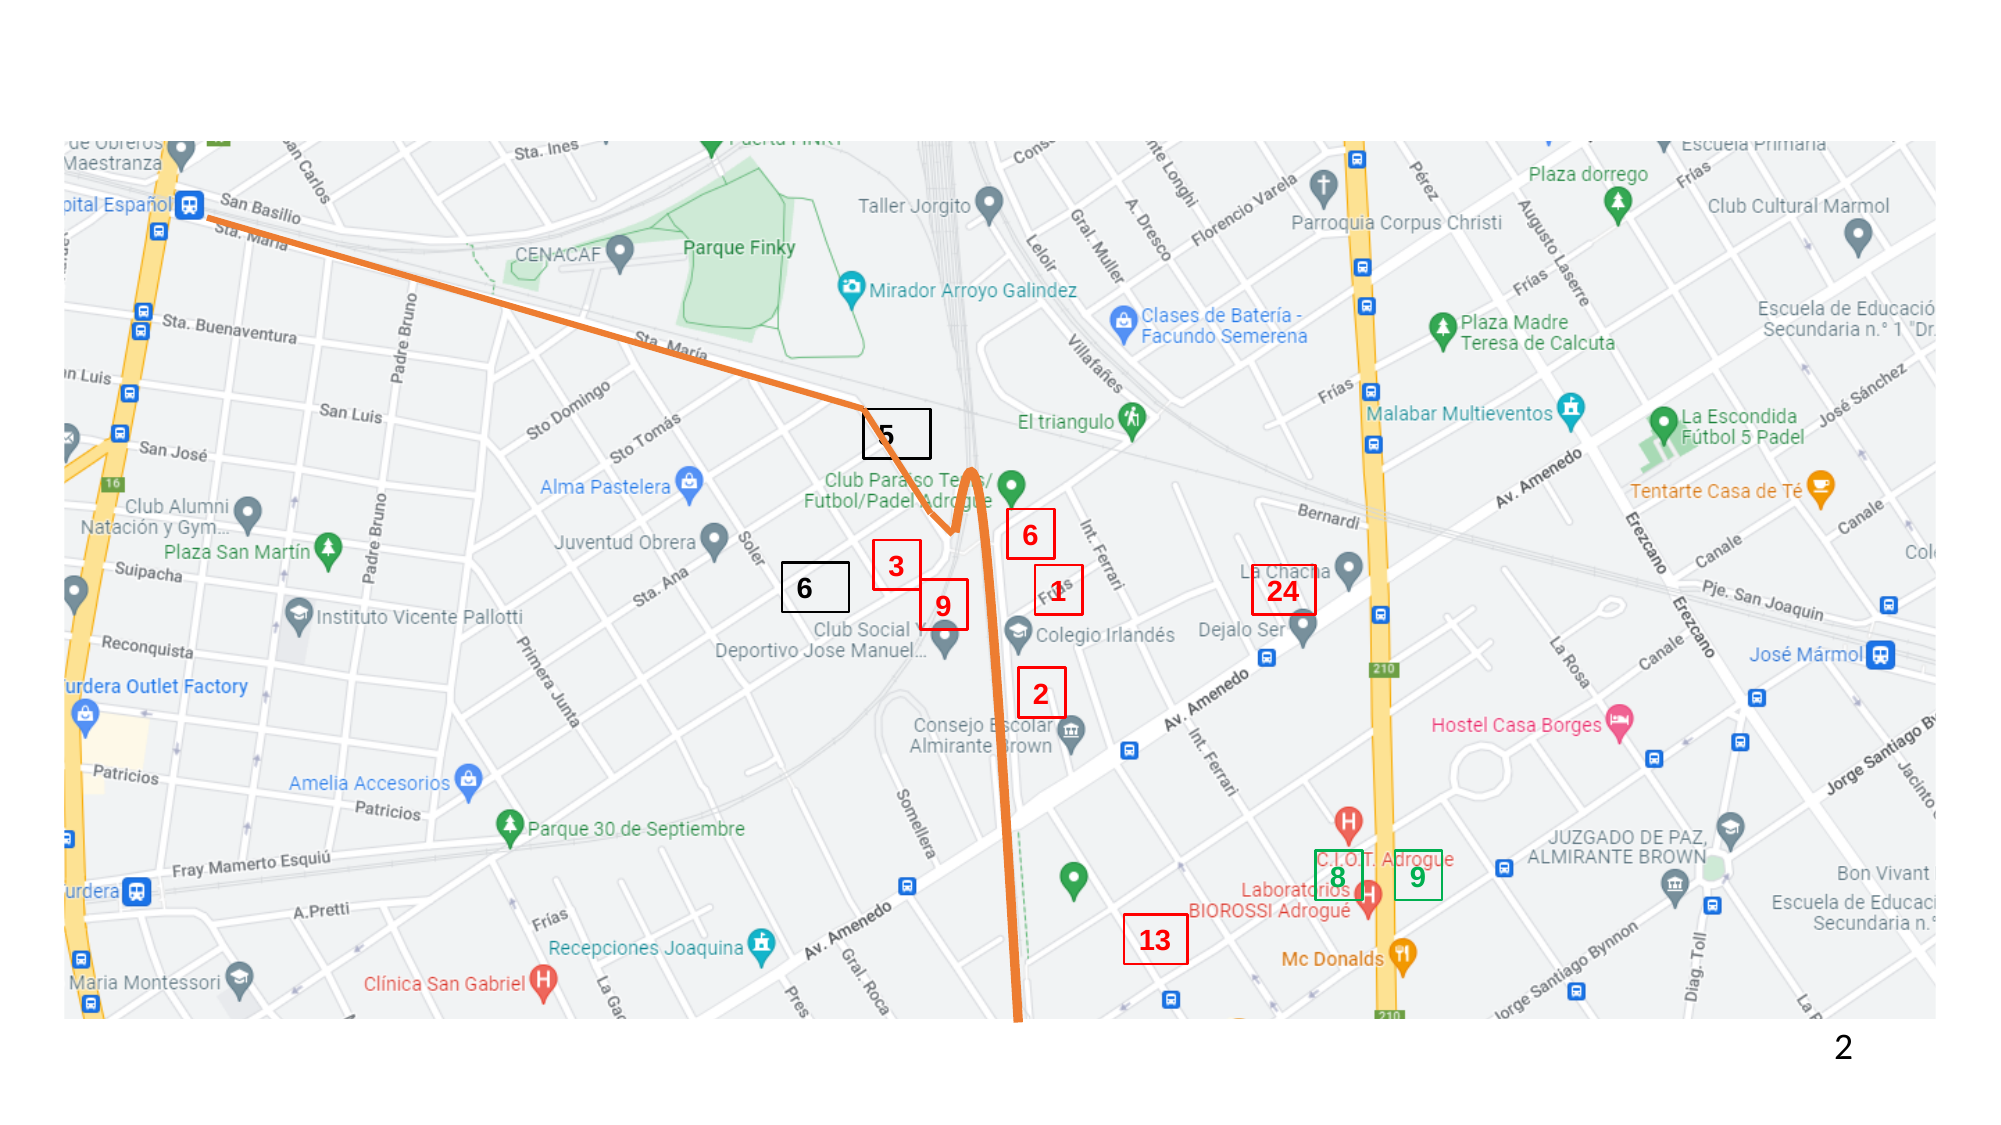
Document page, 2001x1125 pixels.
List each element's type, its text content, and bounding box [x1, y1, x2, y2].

text_box 2 [1785, 1019, 1902, 1075]
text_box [863, 408, 931, 514]
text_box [931, 513, 953, 535]
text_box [206, 217, 864, 409]
picture [64, 141, 1936, 1019]
